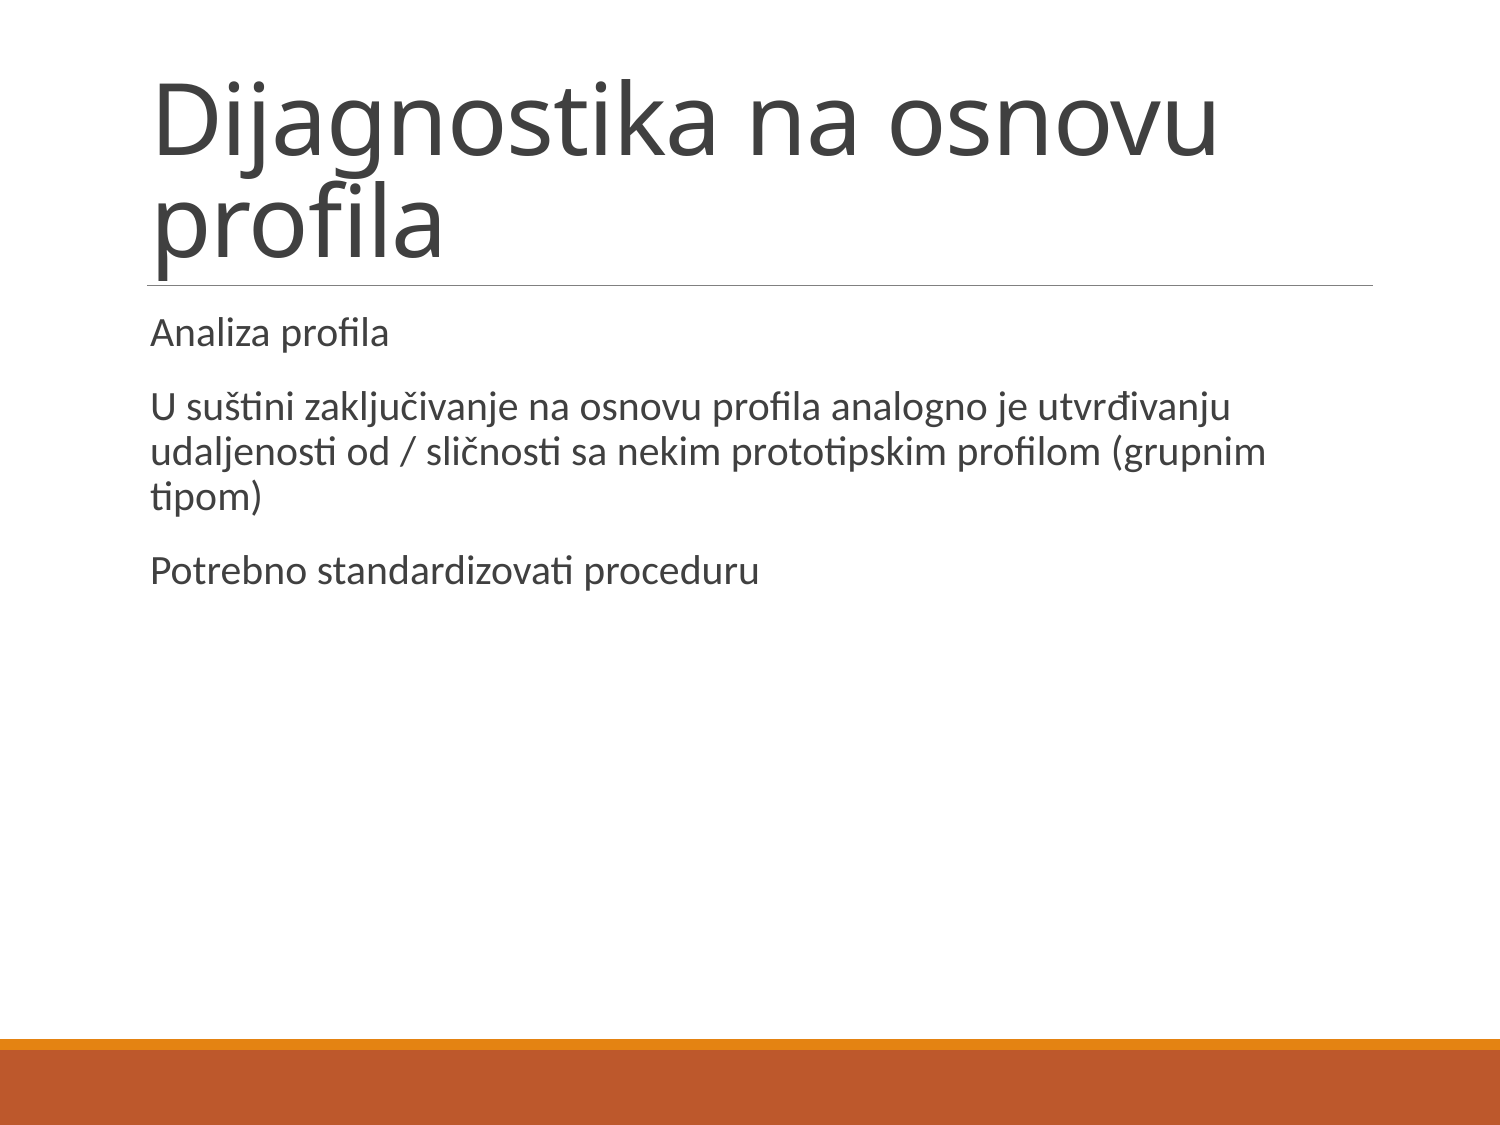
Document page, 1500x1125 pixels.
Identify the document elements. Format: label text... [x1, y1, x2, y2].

list Analiza profila U suštini zaključivanje na osnovu profila analogno je utvrđivanju udaljenosti od / sličnosti sa nekim prototipskim profilom (grupnim tipom) Potrebno standardizovati proceduru [135, 302, 1373, 963]
title Dijagnostika na osnovu profila [135, 47, 1373, 285]
